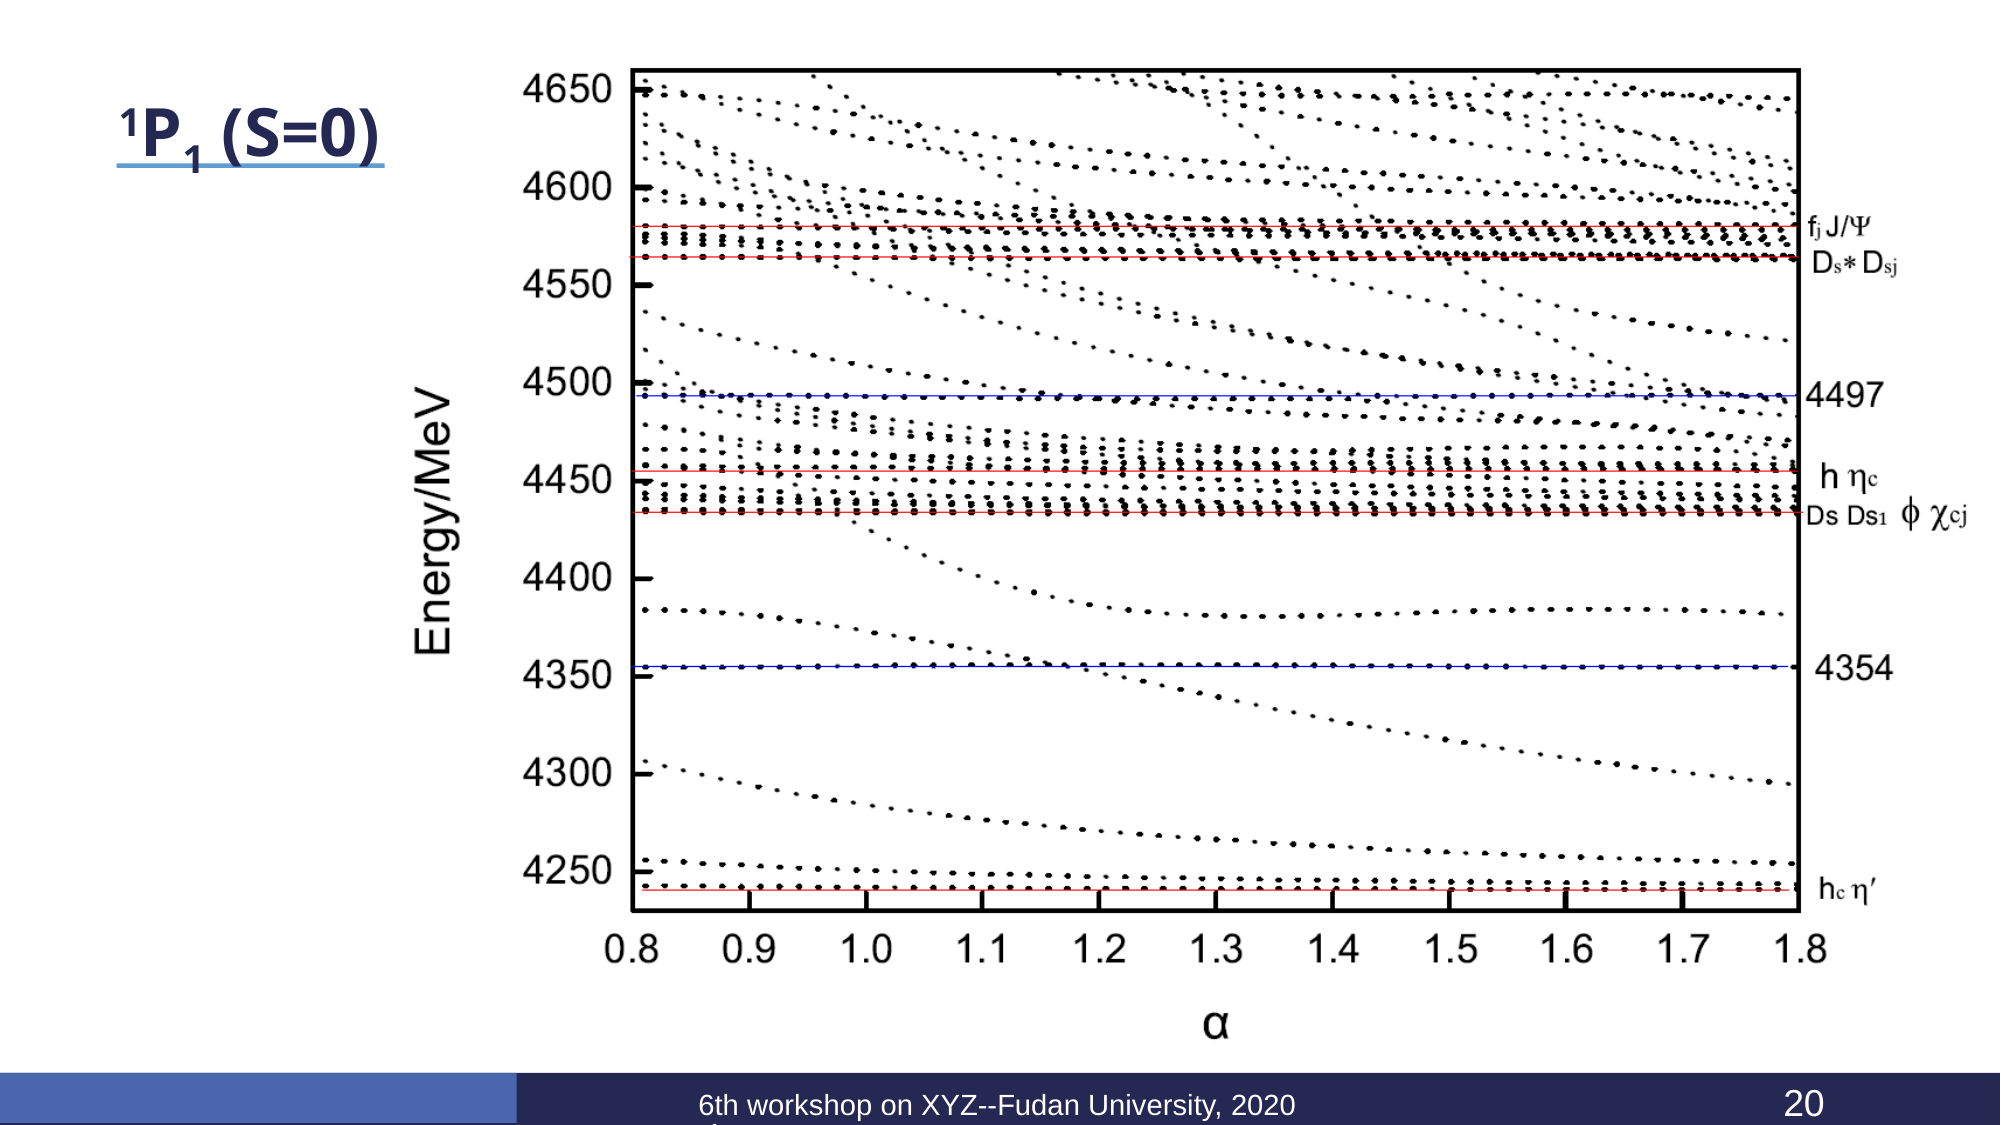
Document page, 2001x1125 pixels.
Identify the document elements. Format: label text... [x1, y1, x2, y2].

footer 6th workshop on XYZ--Fudan University, 2020.1 [683, 1078, 1317, 1116]
picture [384, 0, 2000, 1051]
title 1P1 (S=0) [103, 56, 379, 169]
